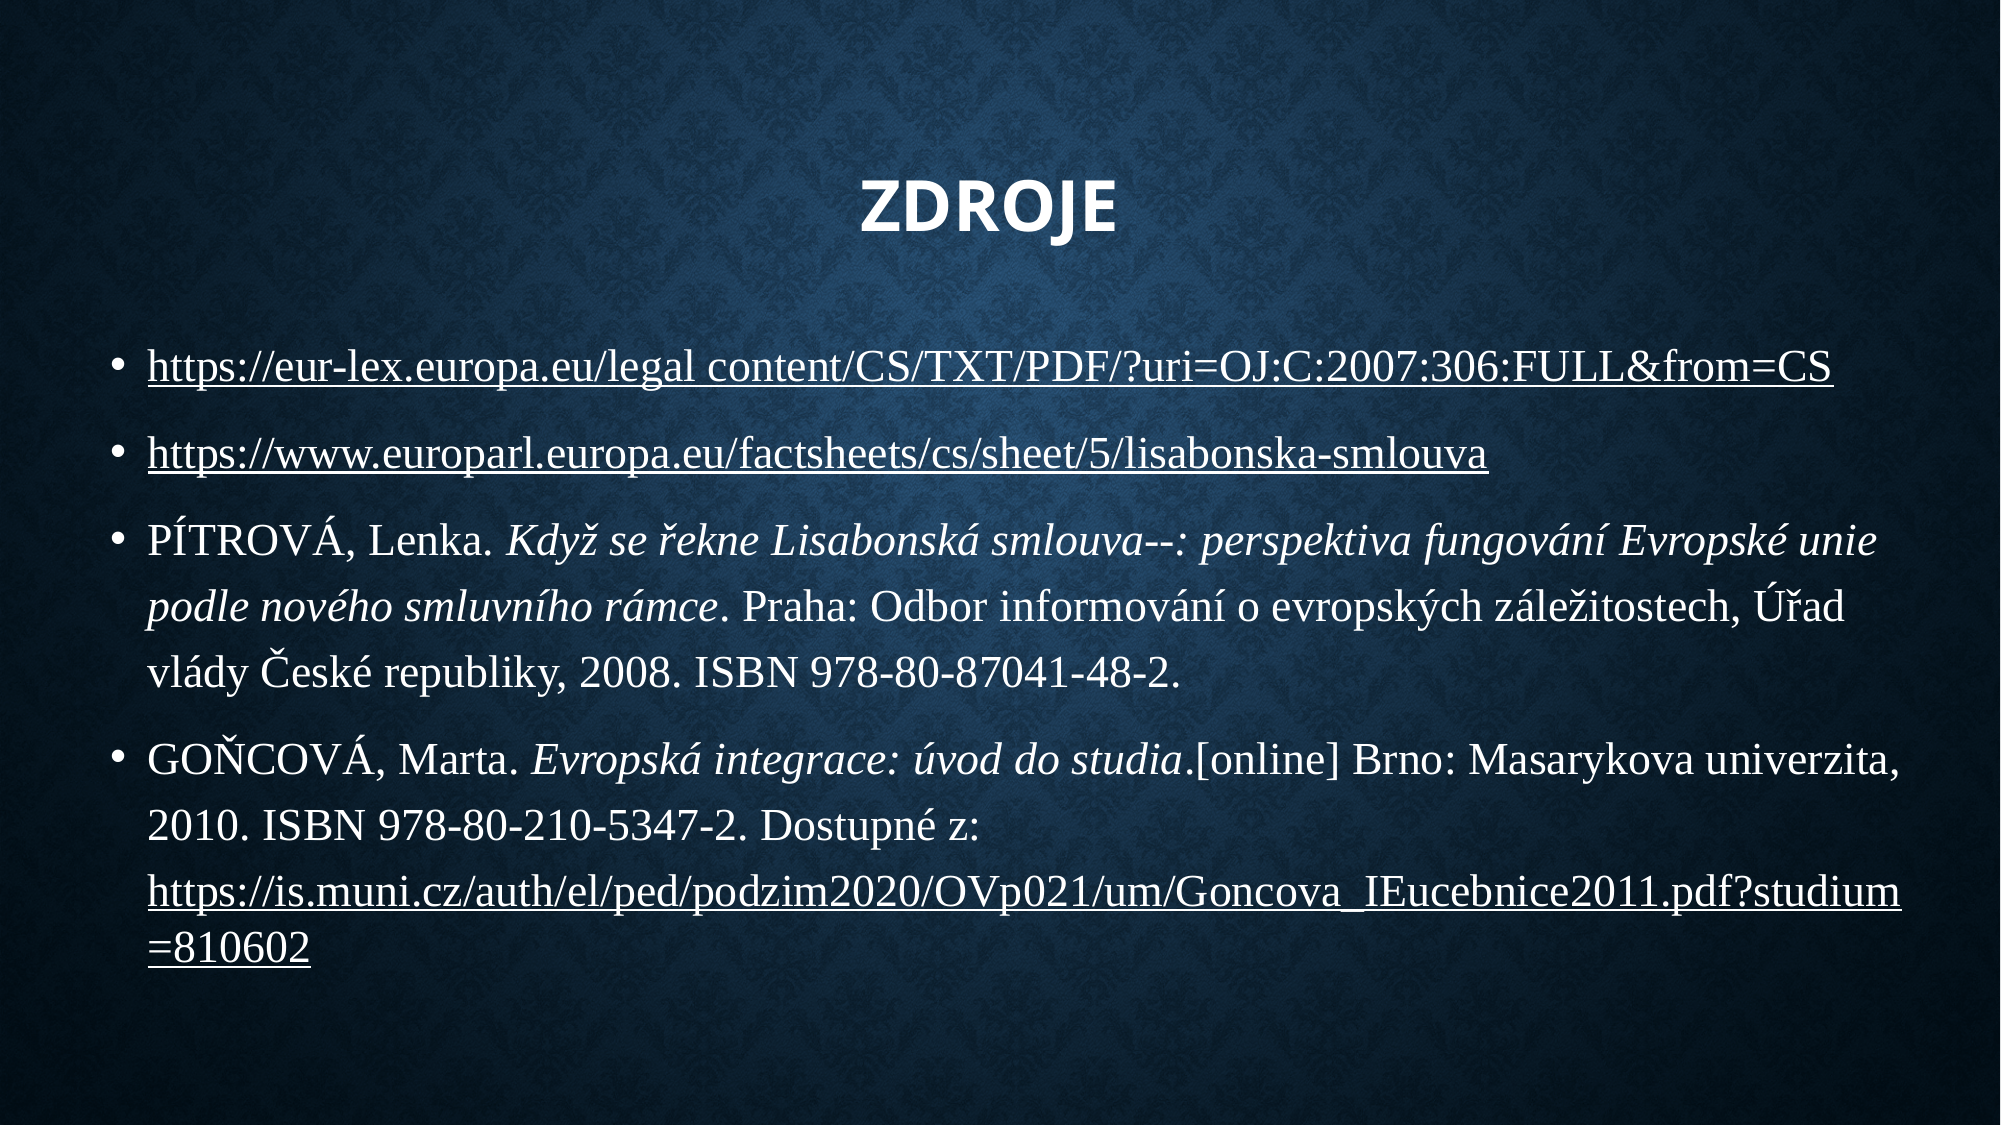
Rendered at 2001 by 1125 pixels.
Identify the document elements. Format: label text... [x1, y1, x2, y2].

title Zdroje [149, 99, 1849, 317]
list https://eur-lex.europa.eu/legal content/CS/TXT/PDF/?uri=OJ:C:2007:306:FULL&from=CS https://www.europarl.europa.eu/factsheets/cs/sheet/5/lisabonska-smlouva PÍTROVÁ, Lenka. Když se řekne Lisabonská smlouva--: perspektiva fungování Evropské unie podle nového smluvního rámce. Praha: Odbor informování o evropských záležitostech, Úřad vlády České republiky, 2008. ISBN 978-80-87041-48-2. GOŇCOVÁ, Marta. Evropská integrace: úvod do studia.[online] Brno: Masarykova univerzita, 2010. ISBN 978-80-210-5347-2. Dostupné z: https://is.muni.cz/auth/el/ped/podzim2020/OVp021/um/Goncova_IEucebnice2011.pdf?studium=810602 [95, 317, 1930, 924]
